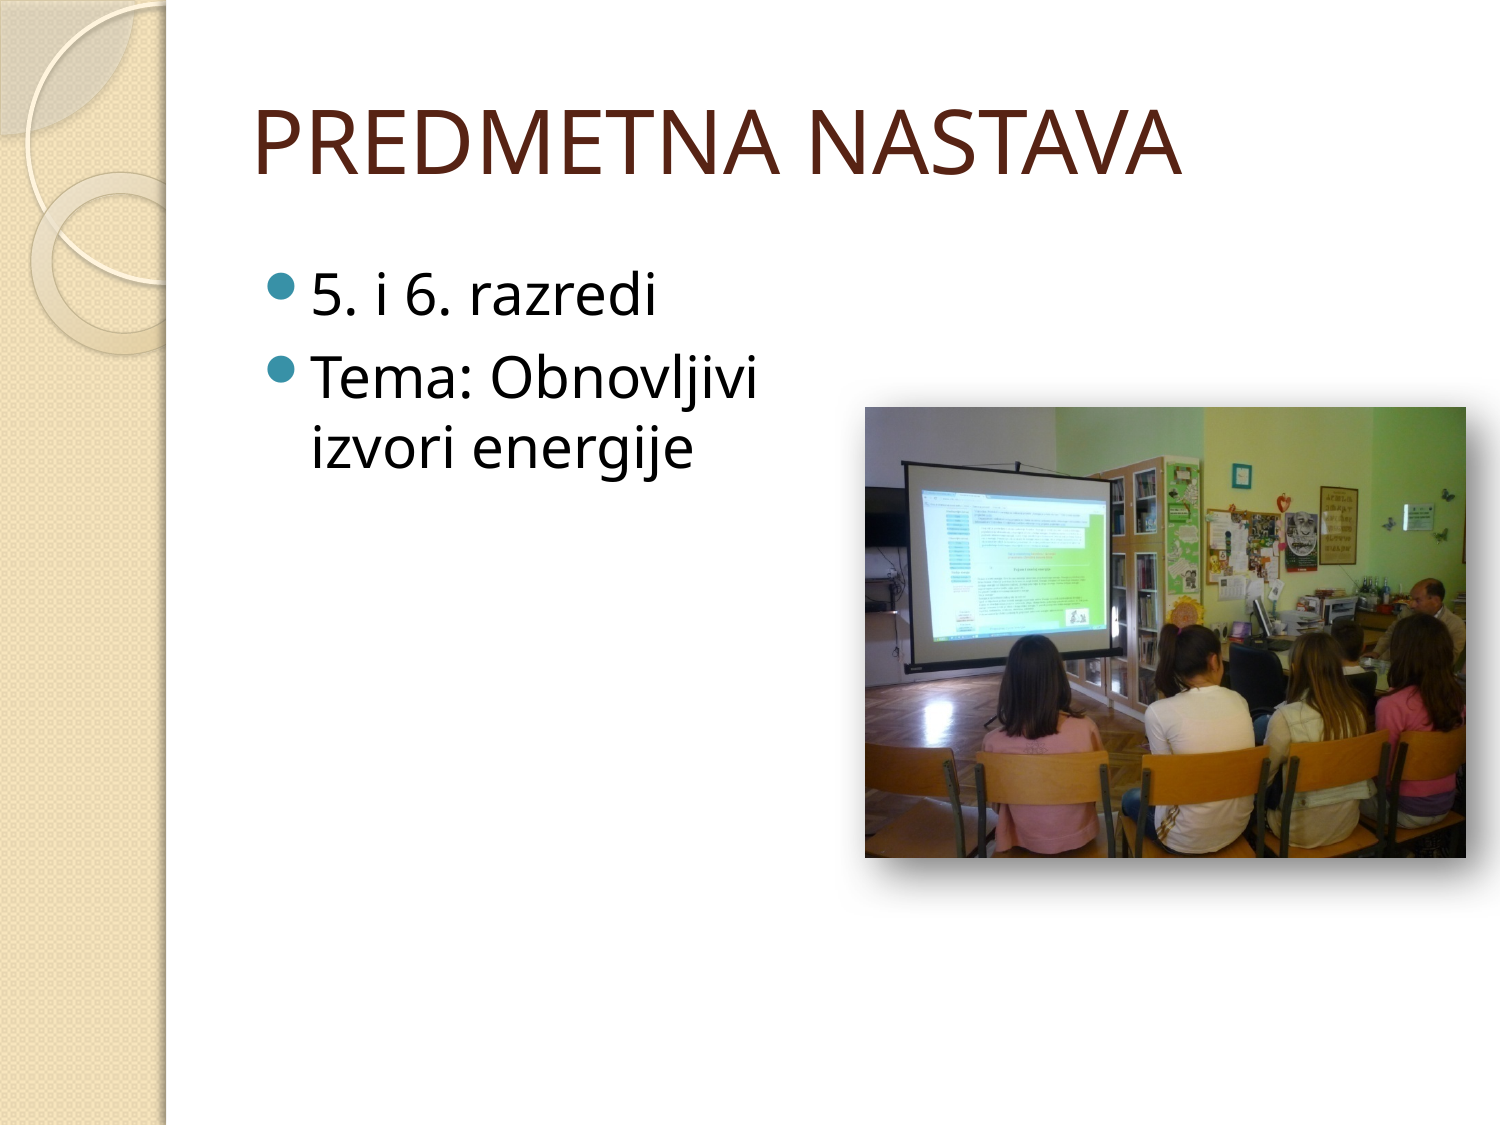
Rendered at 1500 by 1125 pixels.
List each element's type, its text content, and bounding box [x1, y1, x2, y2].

list 5. i 6. razredi Tema: Obnovljivi izvori energije [235, 249, 836, 1015]
title PREDMETNA NASTAVA [235, 45, 1466, 233]
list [865, 407, 1466, 858]
